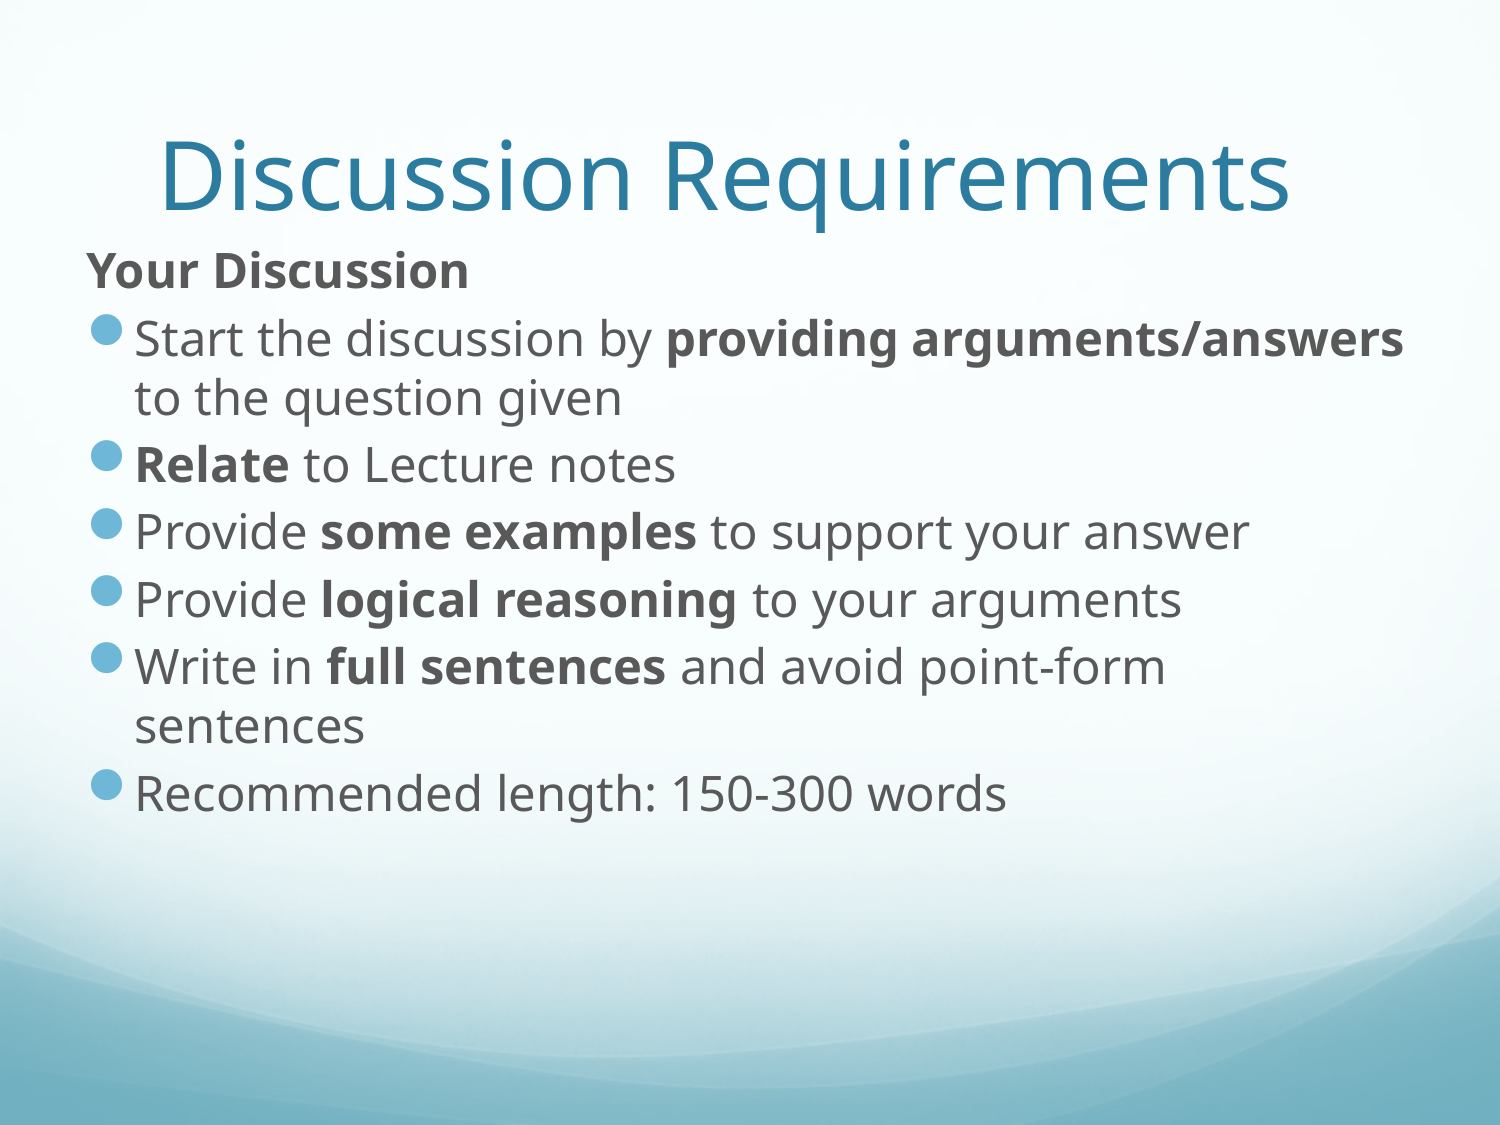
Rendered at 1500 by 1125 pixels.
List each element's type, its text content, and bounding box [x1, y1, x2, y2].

title Discussion Requirements [90, 17, 1410, 232]
list Your Discussion Start the discussion by providing arguments/answers to the question given Relate to Lecture notes Provide some examples to support your answer Provide logical reasoning to your arguments Write in full sentences and avoid point-form sentences Recommended length: 150-300 words [71, 232, 1422, 975]
